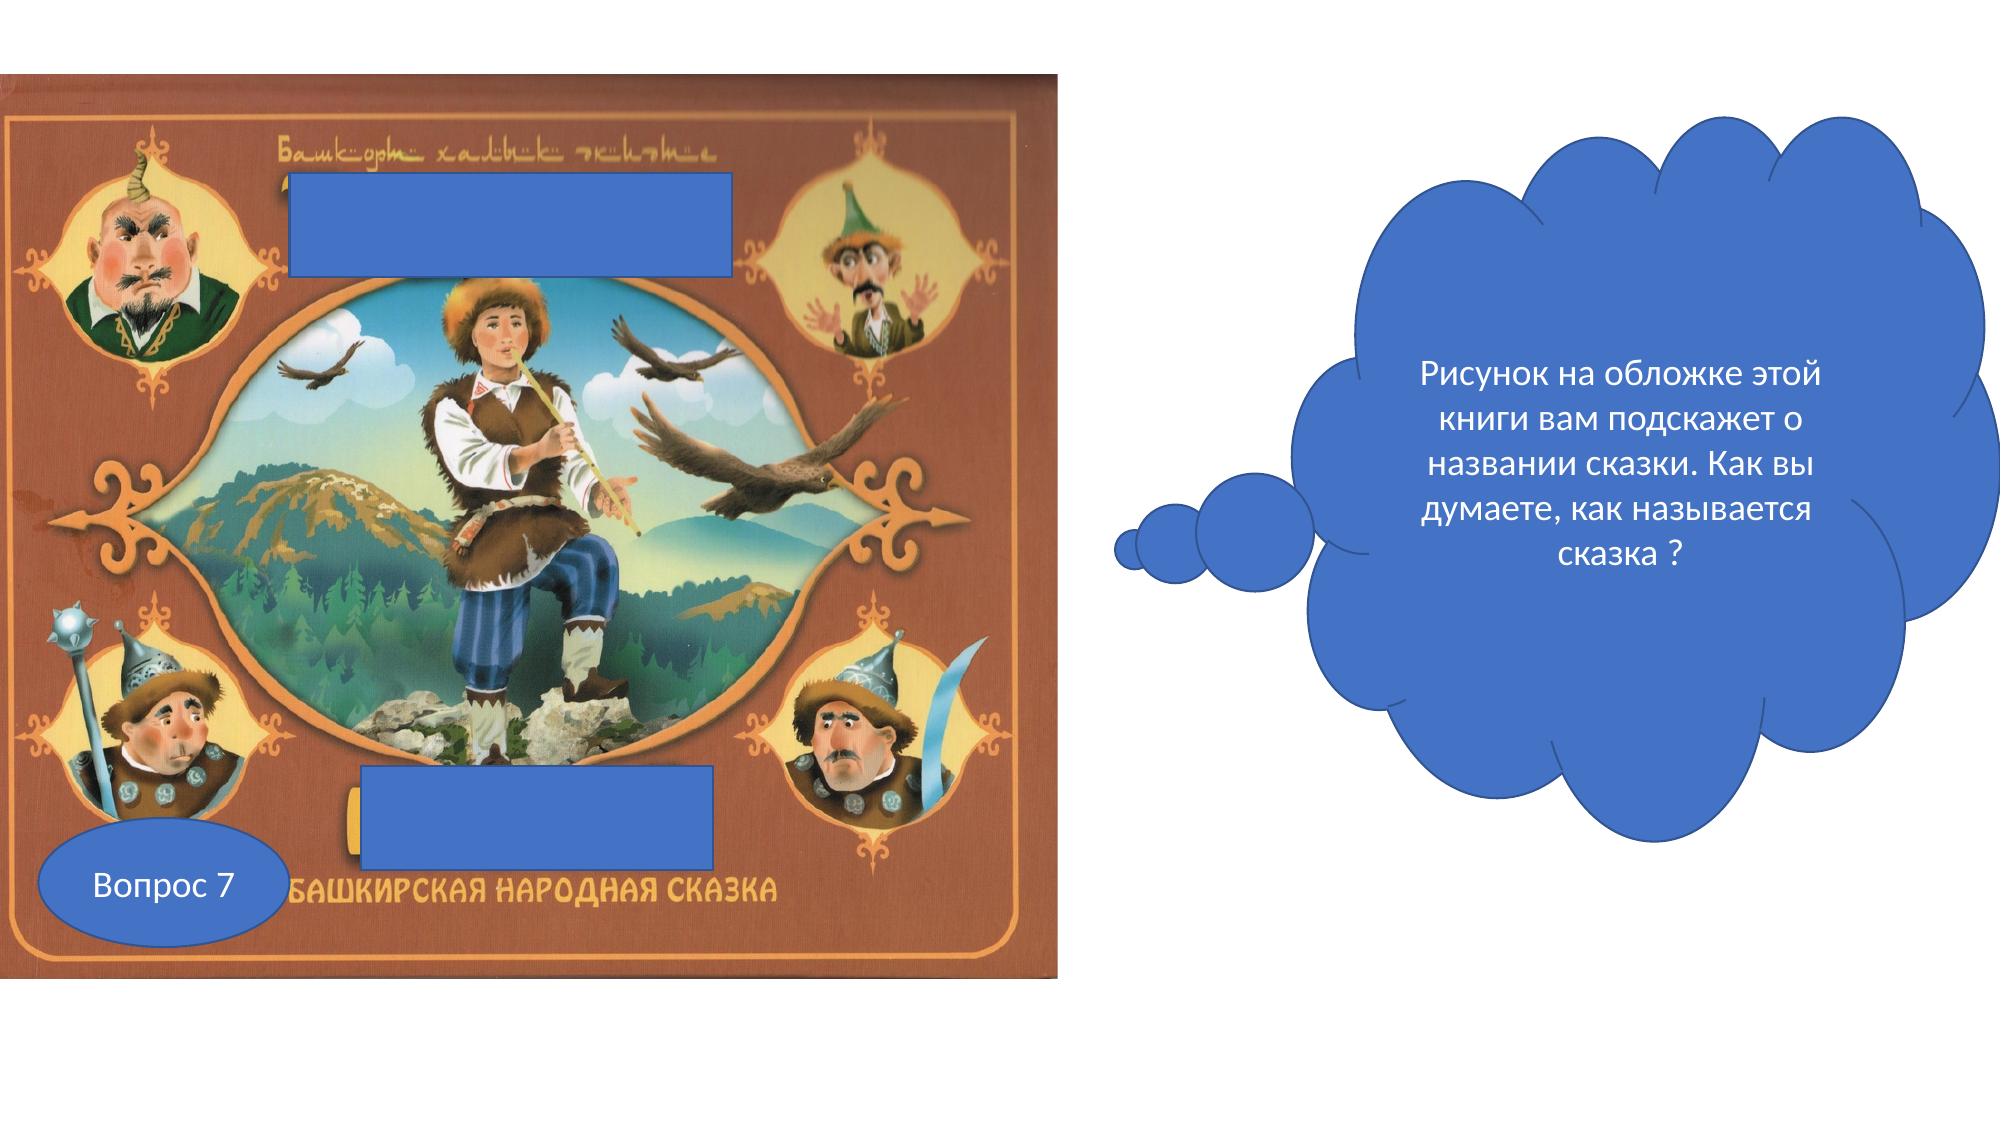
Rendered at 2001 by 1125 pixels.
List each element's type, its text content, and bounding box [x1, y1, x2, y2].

text_box Рисунок на обложке этой книги вам подскажет о названии сказки. Как вы думаете, как называется сказка ? [1113, 116, 2000, 843]
picture [0, 74, 1058, 979]
